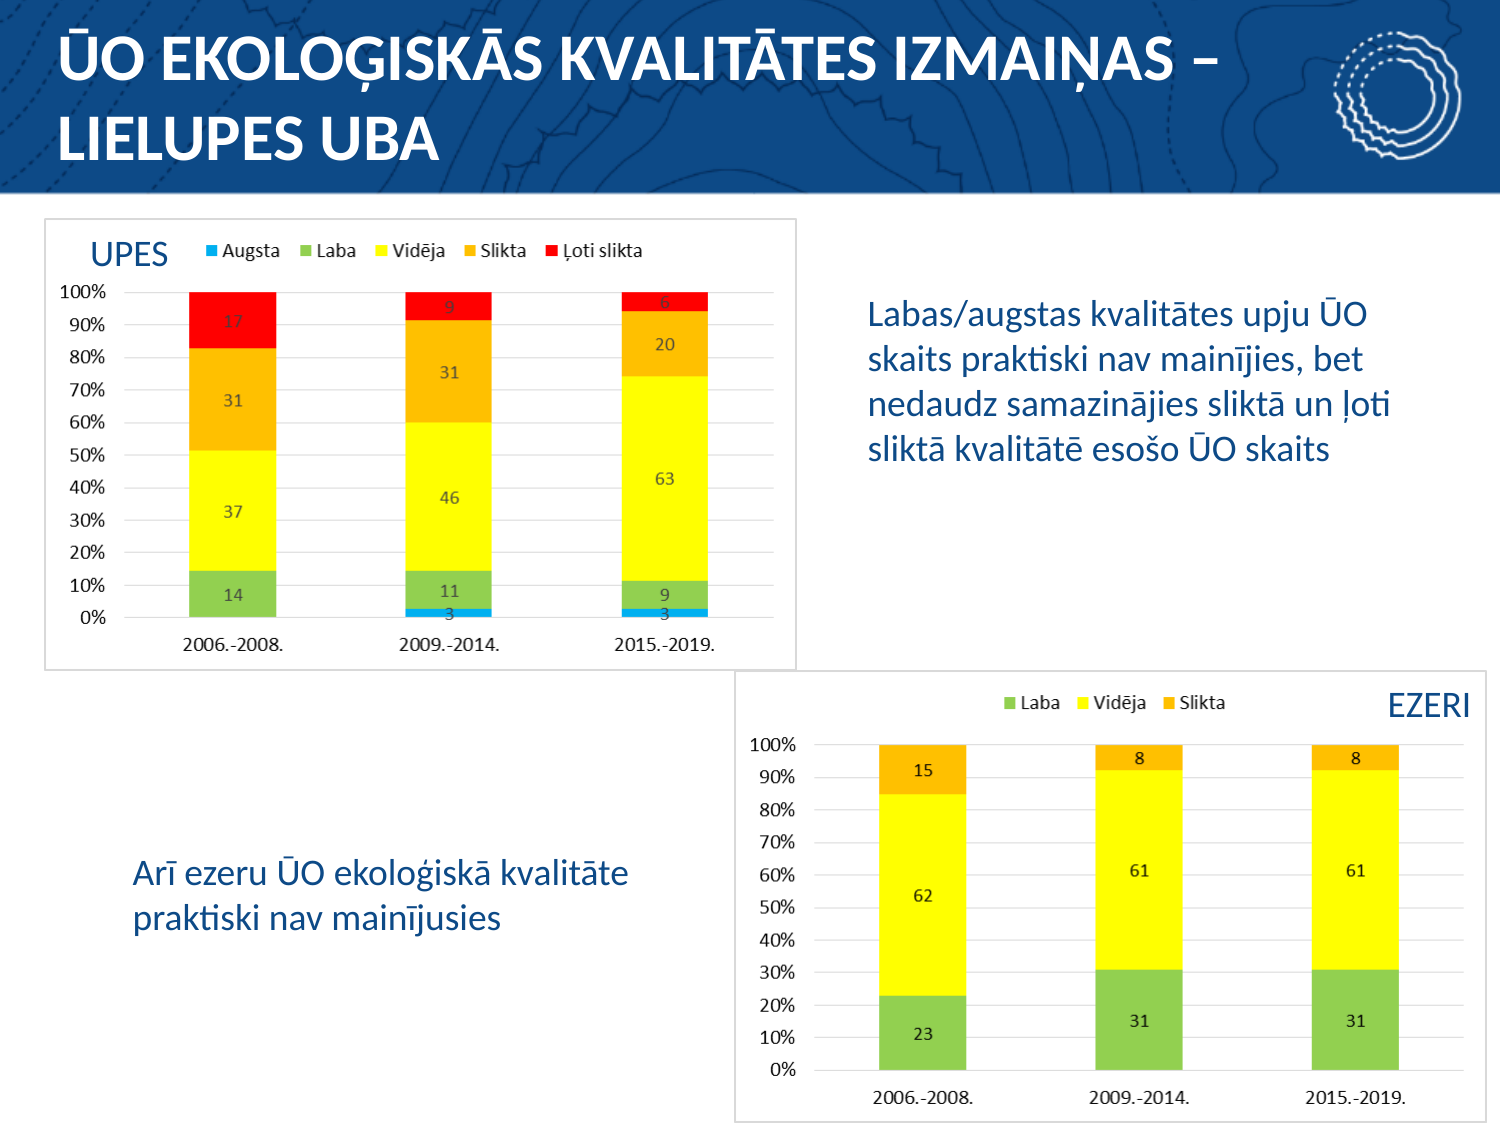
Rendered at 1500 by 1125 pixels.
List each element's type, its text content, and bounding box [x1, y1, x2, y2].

text_box Labas/augstas kvalitātes upju ŪO skaits praktiski nav mainījies, bet nedaudz samazinājies sliktā un ļoti sliktā kvalitātē esošo ŪO skaits [852, 281, 1431, 477]
title ŪO EKOLOĢISKĀS KVALITĀTES IZMAIŅAS – LIELUPES UBA [42, 0, 1305, 196]
picture [0, 0, 1500, 1125]
text_box Arī ezeru ŪO ekoloģiskā kvalitāte praktiski nav mainījusies [117, 840, 711, 945]
